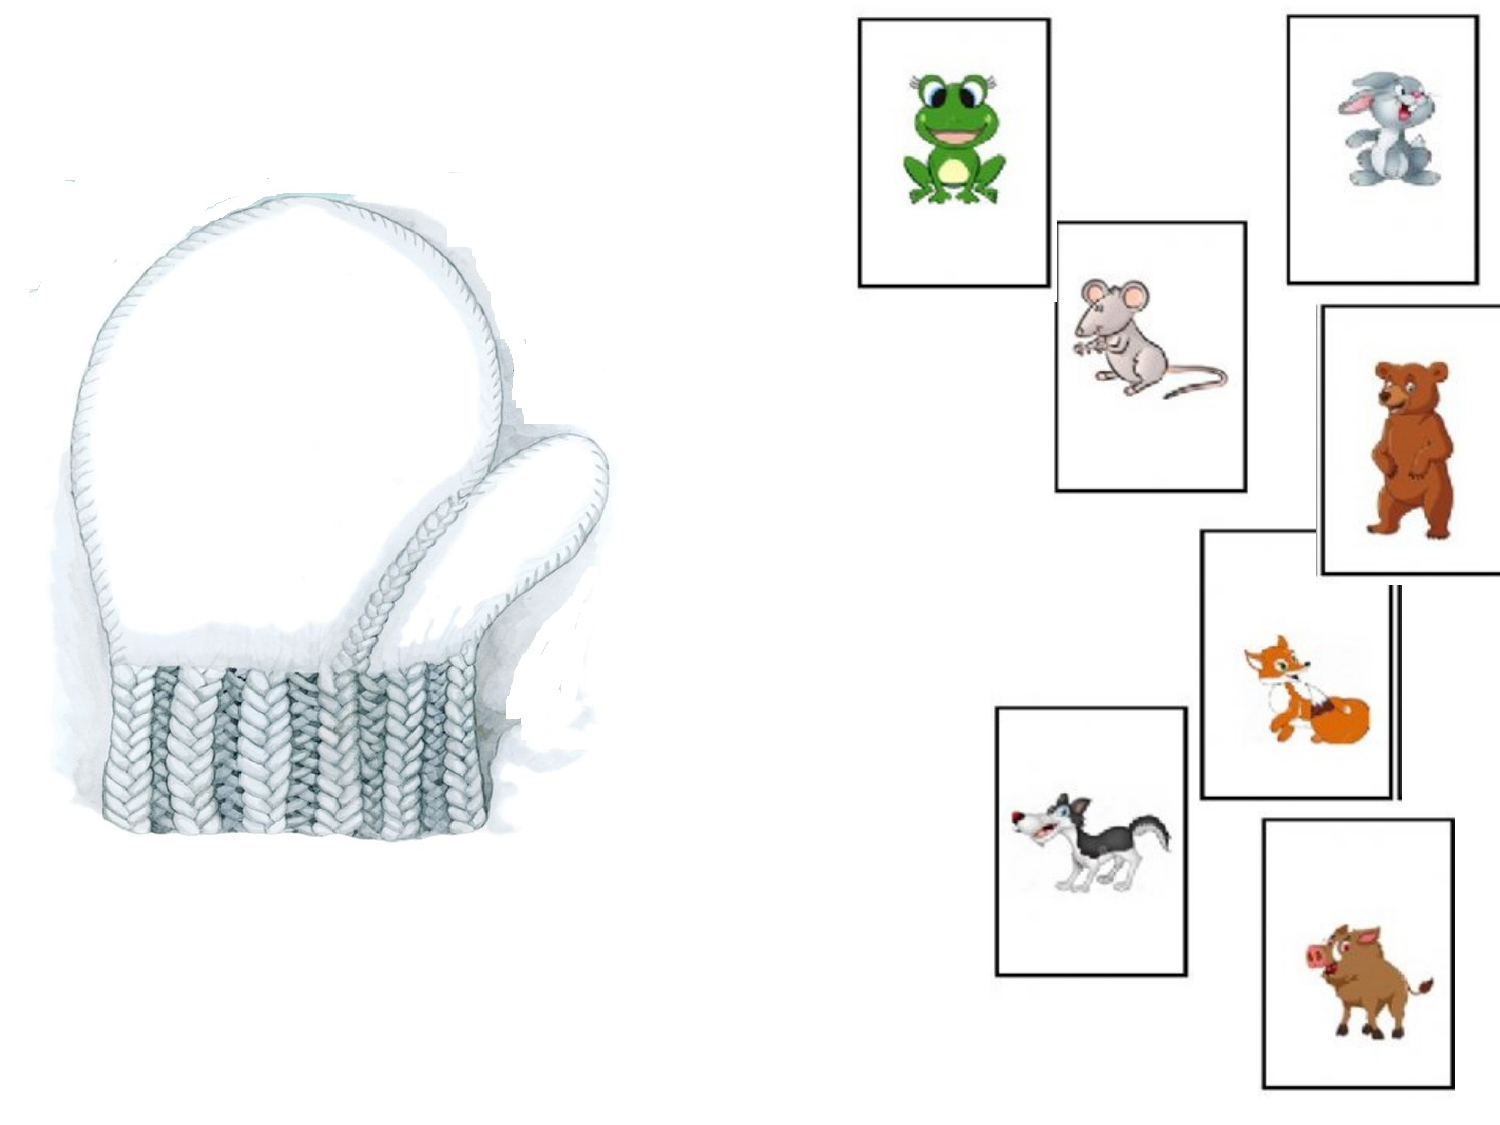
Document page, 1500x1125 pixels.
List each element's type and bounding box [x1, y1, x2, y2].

list [29, 172, 624, 858]
picture [1198, 4, 1500, 1102]
list [1053, 208, 1251, 502]
picture [989, 692, 1194, 1003]
picture [852, 4, 1058, 303]
